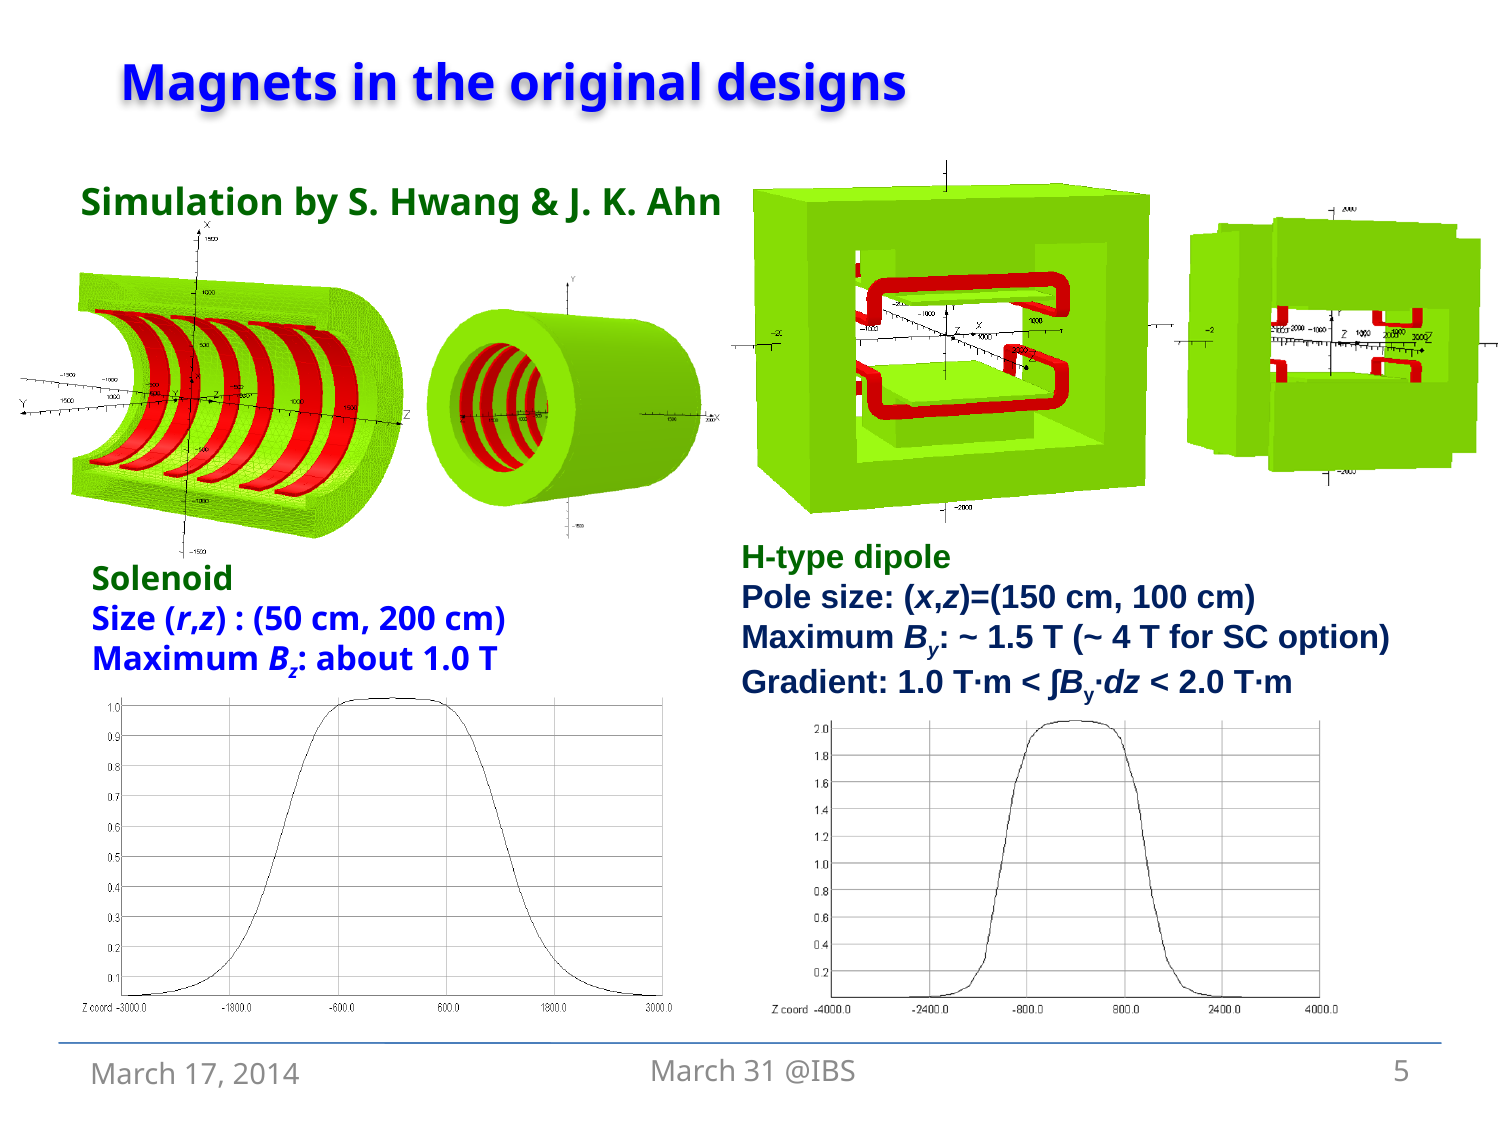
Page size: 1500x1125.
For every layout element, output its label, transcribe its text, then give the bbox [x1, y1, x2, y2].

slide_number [75, 1042, 425, 1103]
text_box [0, 219, 751, 1012]
footer March 31 @IBS [510, 1042, 996, 1103]
title Magnets in the original designs [75, 35, 953, 126]
text_box Simulation by S. Hwang & J. K. Ahn [65, 170, 720, 218]
slide_number 5 [1074, 1042, 1425, 1103]
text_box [726, 160, 1498, 1022]
